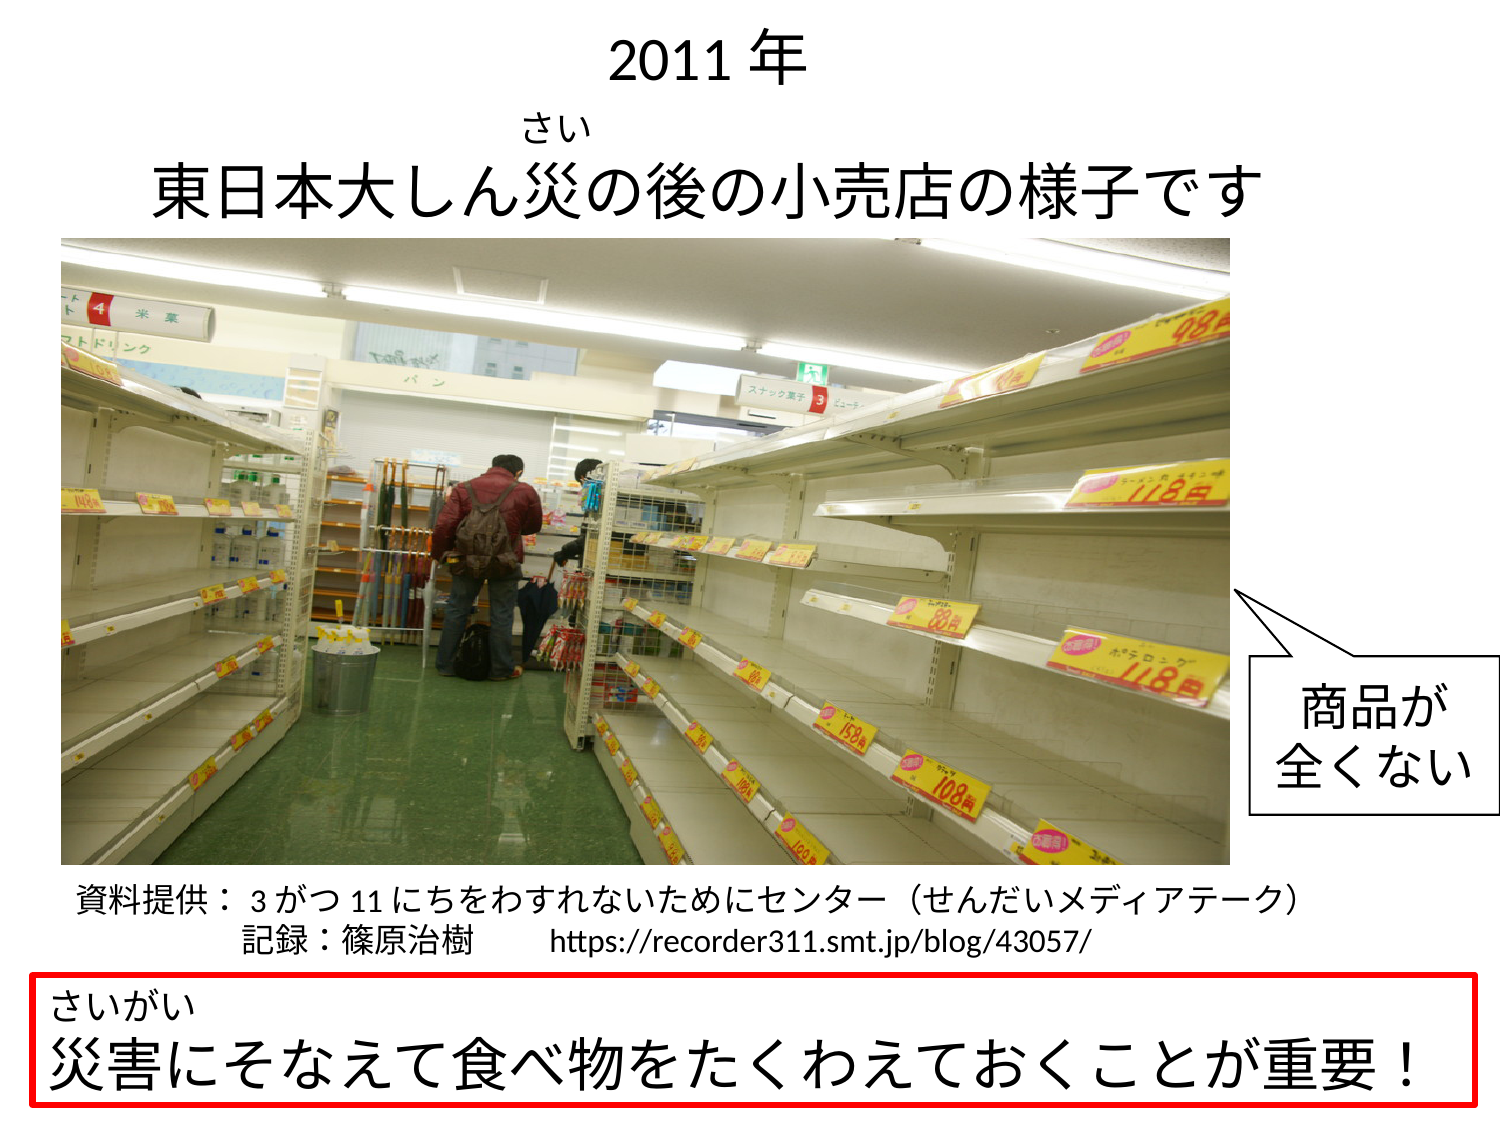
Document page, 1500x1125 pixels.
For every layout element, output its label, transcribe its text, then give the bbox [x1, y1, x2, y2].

text_box さいがい 災害にそなえて食べ物をたくわえておくことが重要！ [32, 975, 1475, 1106]
picture [61, 238, 1230, 865]
text_box さい [466, 97, 664, 158]
title 2011年 東日本大しん災の後の小売店の様子です [61, 18, 1355, 236]
text_box 商品が 全くない [1233, 588, 1500, 816]
text_box 資料提供：3がつ11にちをわすれないためにセンター（せんだいメディアテーク） 記録：篠原治樹 https://recorder311.smt.jp/blog/43057/ [61, 871, 1355, 967]
